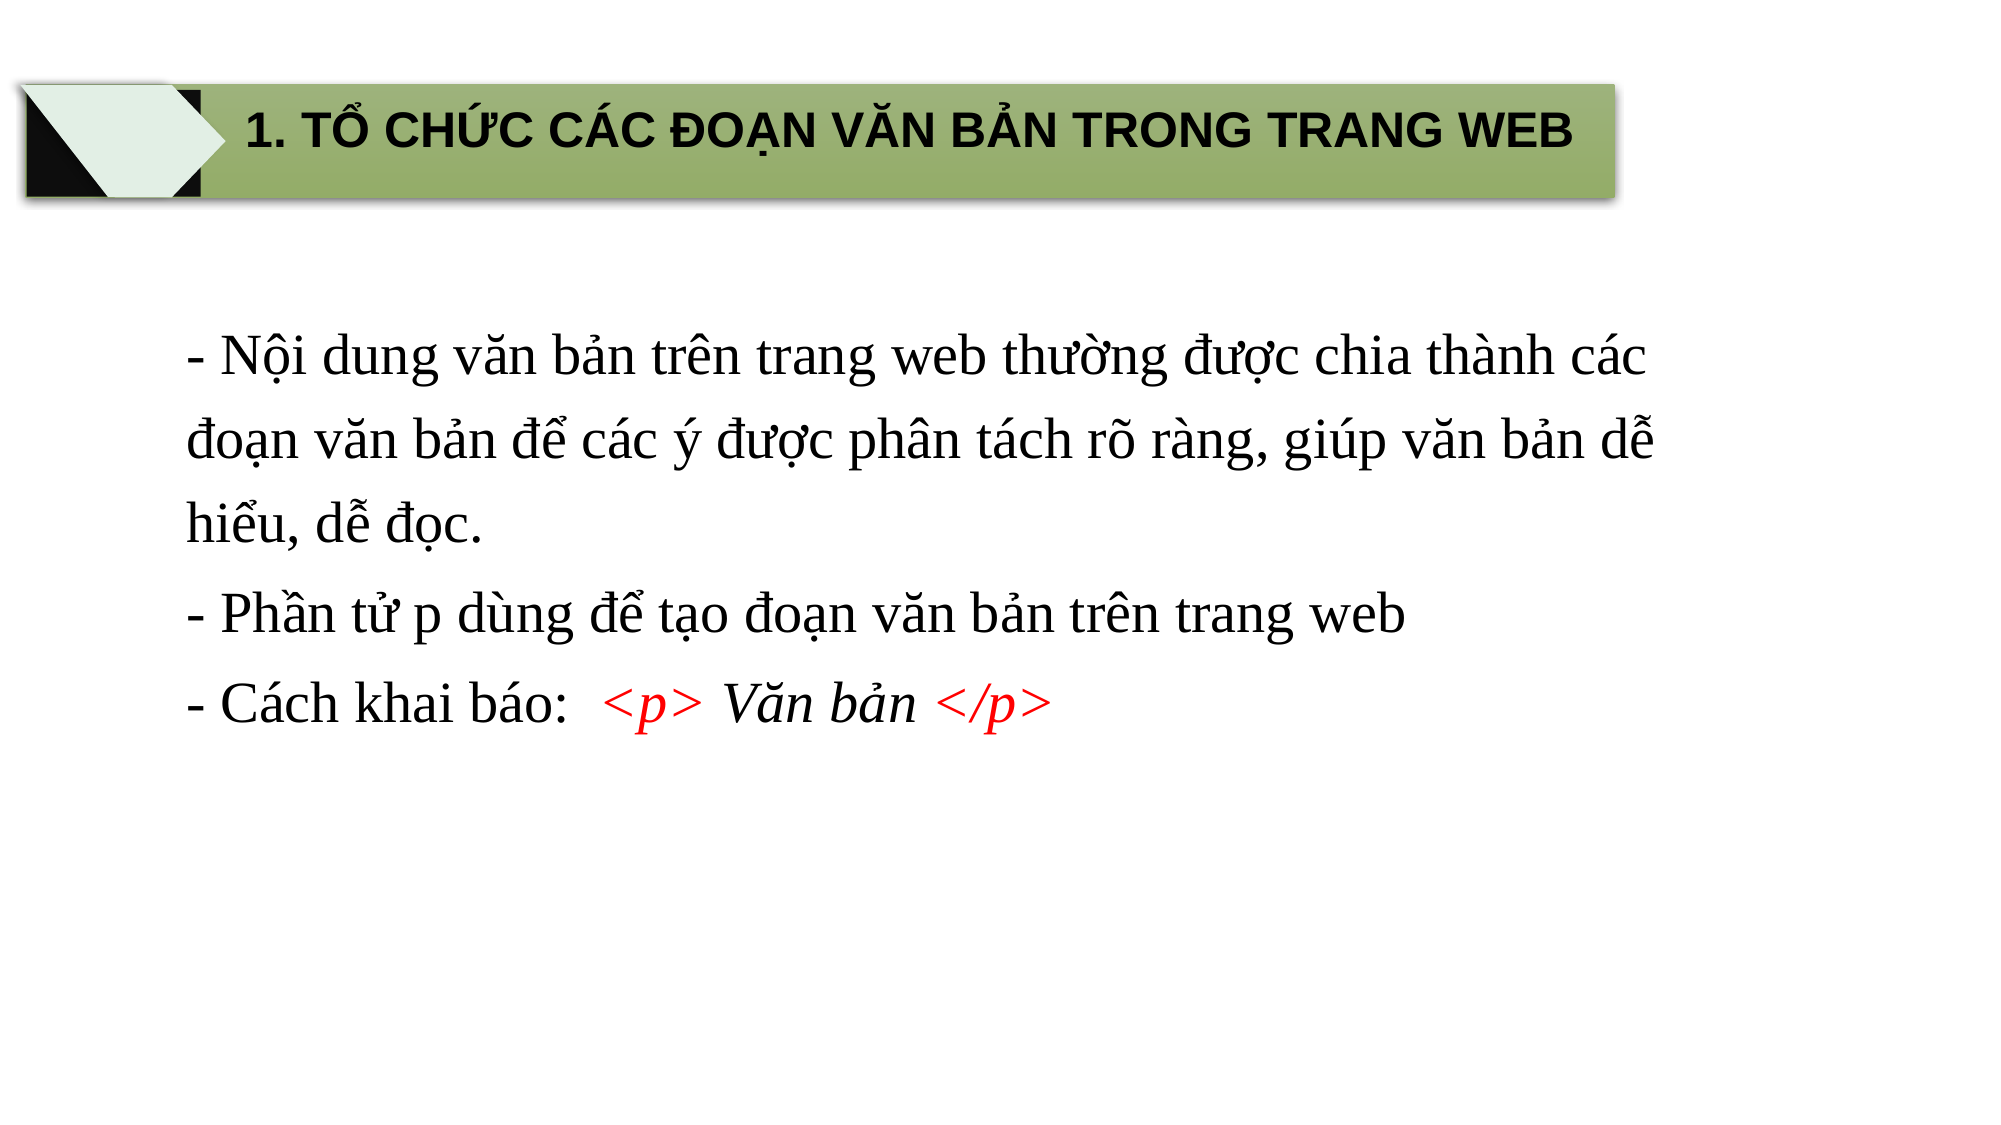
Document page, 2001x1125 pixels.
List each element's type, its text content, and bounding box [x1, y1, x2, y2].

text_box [20, 84, 1672, 242]
text_box - Nội dung văn bản trên trang web thường được chia thành các đoạn văn bản để các ý được phân tách rõ ràng, giúp văn bản dễ hiểu, dễ đọc. - Phần tử p dùng để tạo đoạn văn bản trên trang web - Cách khai báo: <p> Văn bản </p> [171, 294, 1789, 742]
